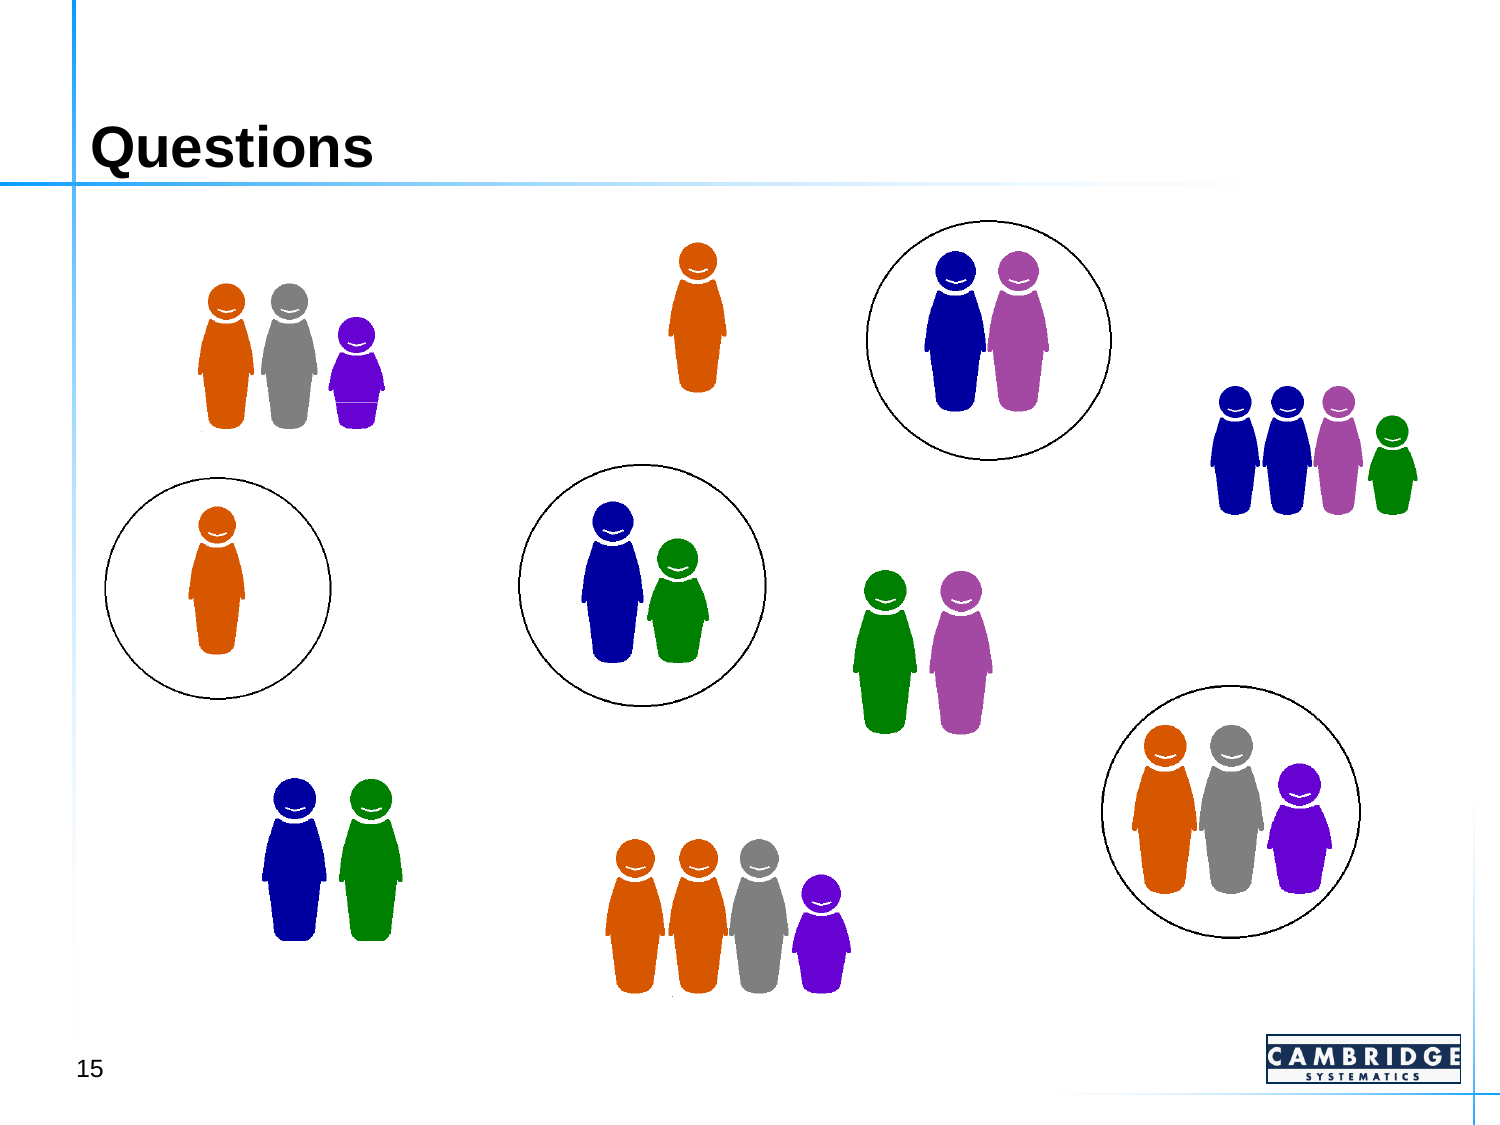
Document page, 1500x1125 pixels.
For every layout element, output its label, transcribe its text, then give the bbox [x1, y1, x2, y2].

picture [577, 816, 875, 1005]
picture [849, 569, 1000, 736]
picture [1097, 678, 1372, 942]
picture [1268, 1036, 1460, 1082]
picture [503, 449, 776, 713]
slide_number 15 [61, 1037, 170, 1097]
picture [80, 473, 337, 707]
picture [639, 233, 740, 415]
picture [1203, 376, 1435, 528]
picture [255, 745, 413, 942]
title Questions [75, 0, 1425, 187]
picture [179, 263, 406, 436]
picture [861, 217, 1145, 481]
